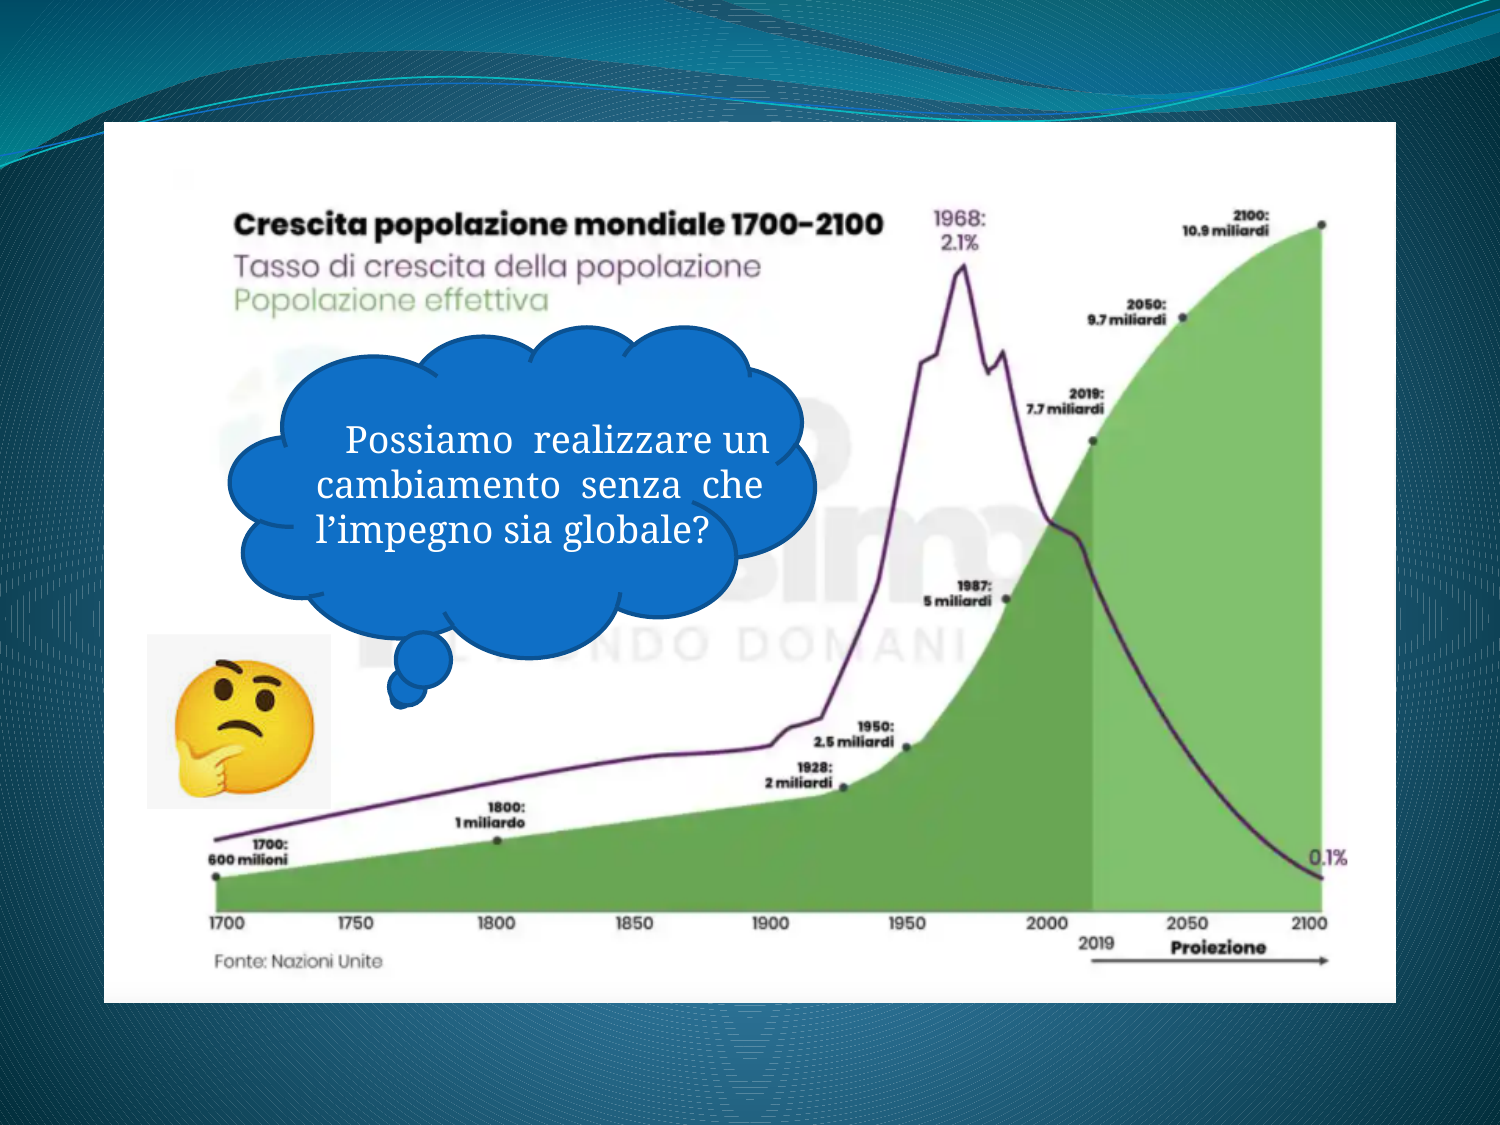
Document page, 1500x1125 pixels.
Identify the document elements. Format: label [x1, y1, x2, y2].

picture [104, 122, 1396, 1003]
